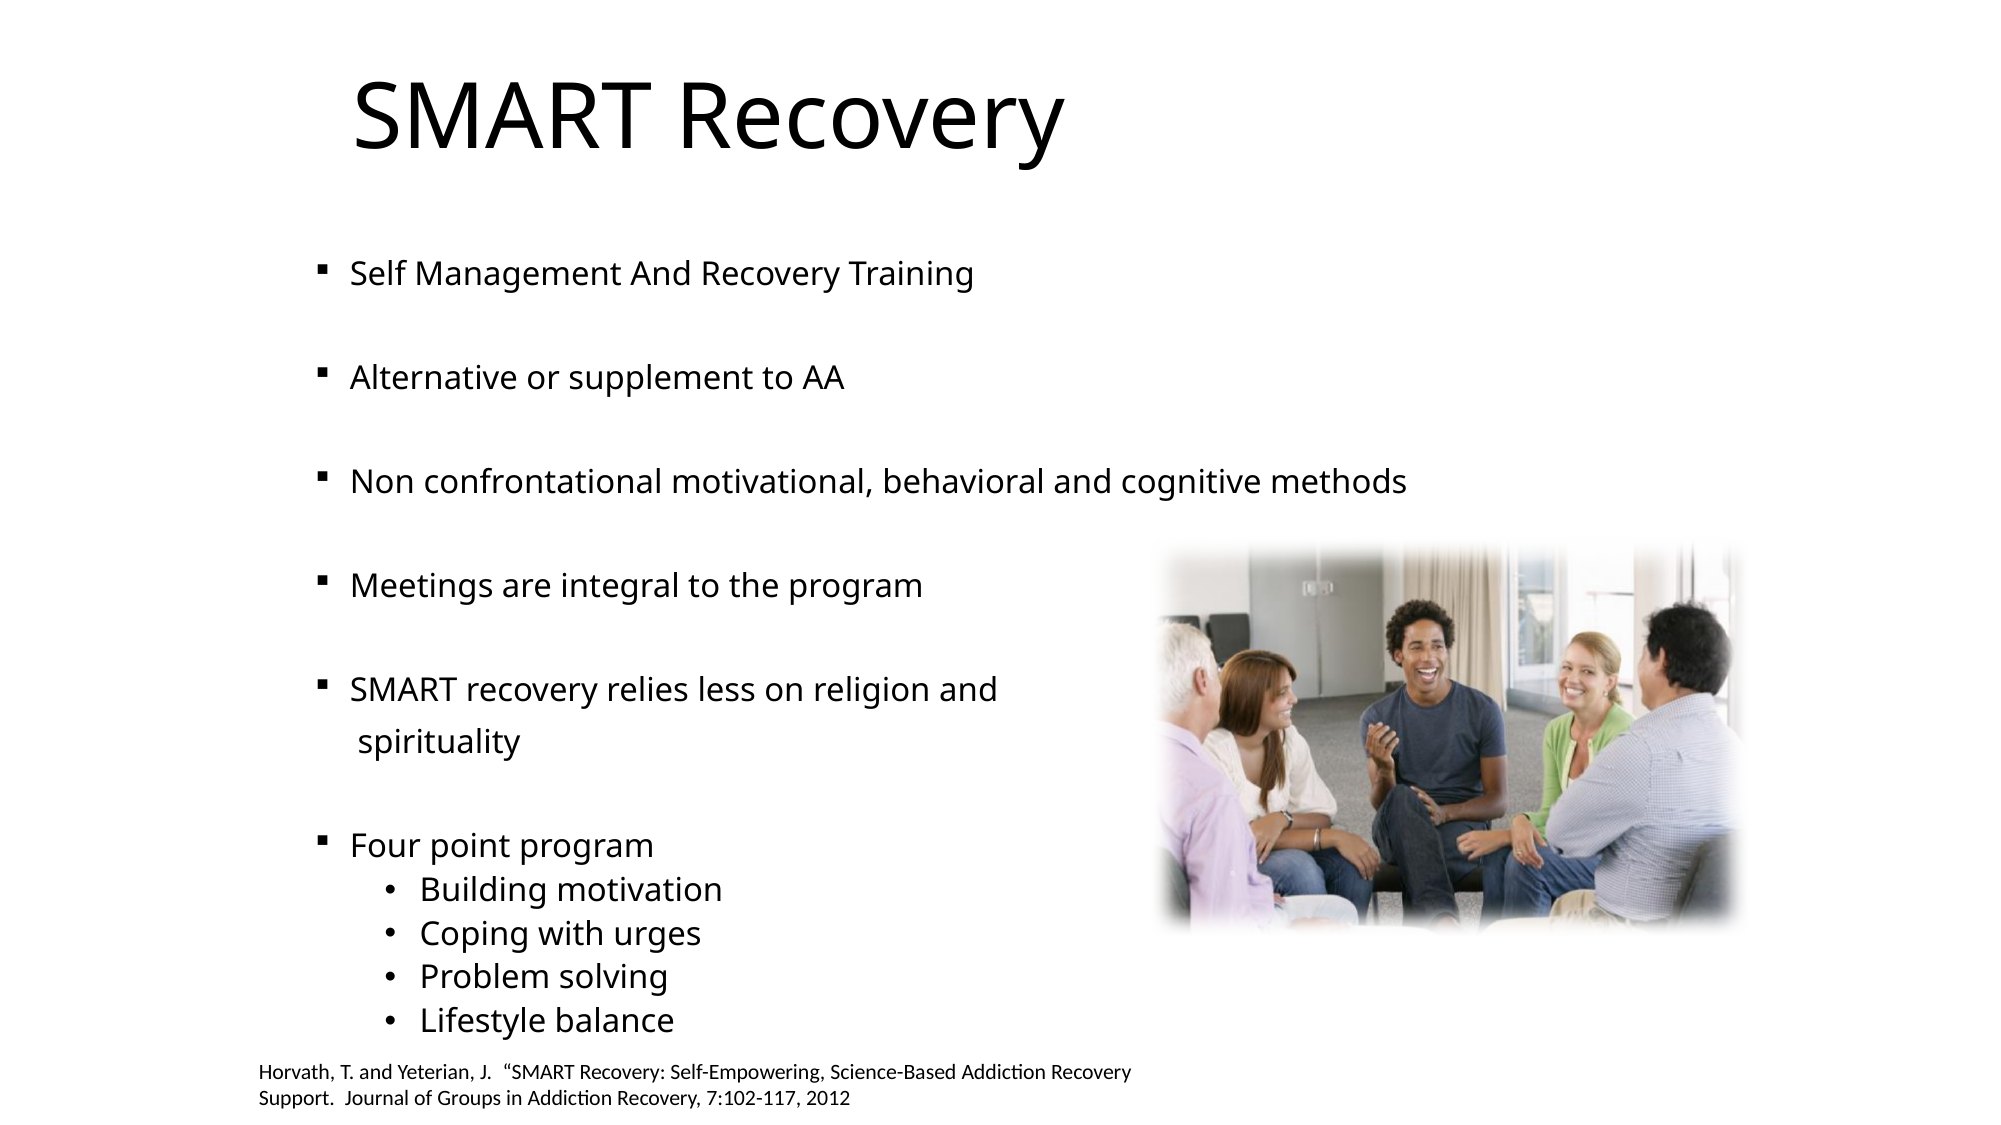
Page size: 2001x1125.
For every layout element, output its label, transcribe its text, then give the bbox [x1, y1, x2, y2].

picture [1150, 537, 1750, 938]
list Self Management And Recovery Training Alternative or supplement to AA Non confrontational motivational, behavioral and cognitive methods Meetings are integral to the program SMART recovery relies less on religion and spirituality Four point program Building motivation Coping with urges Problem solving Lifestyle balance [300, 249, 1425, 1063]
text_box Horvath, T. and Yeterian, J. “SMART Recovery: Self-Empowering, Science-Based Addiction Recovery Support. Journal of Groups in Addiction Recovery, 7:102-117, 2012 [243, 1050, 1169, 1118]
title SMART Recovery [337, 24, 1688, 213]
